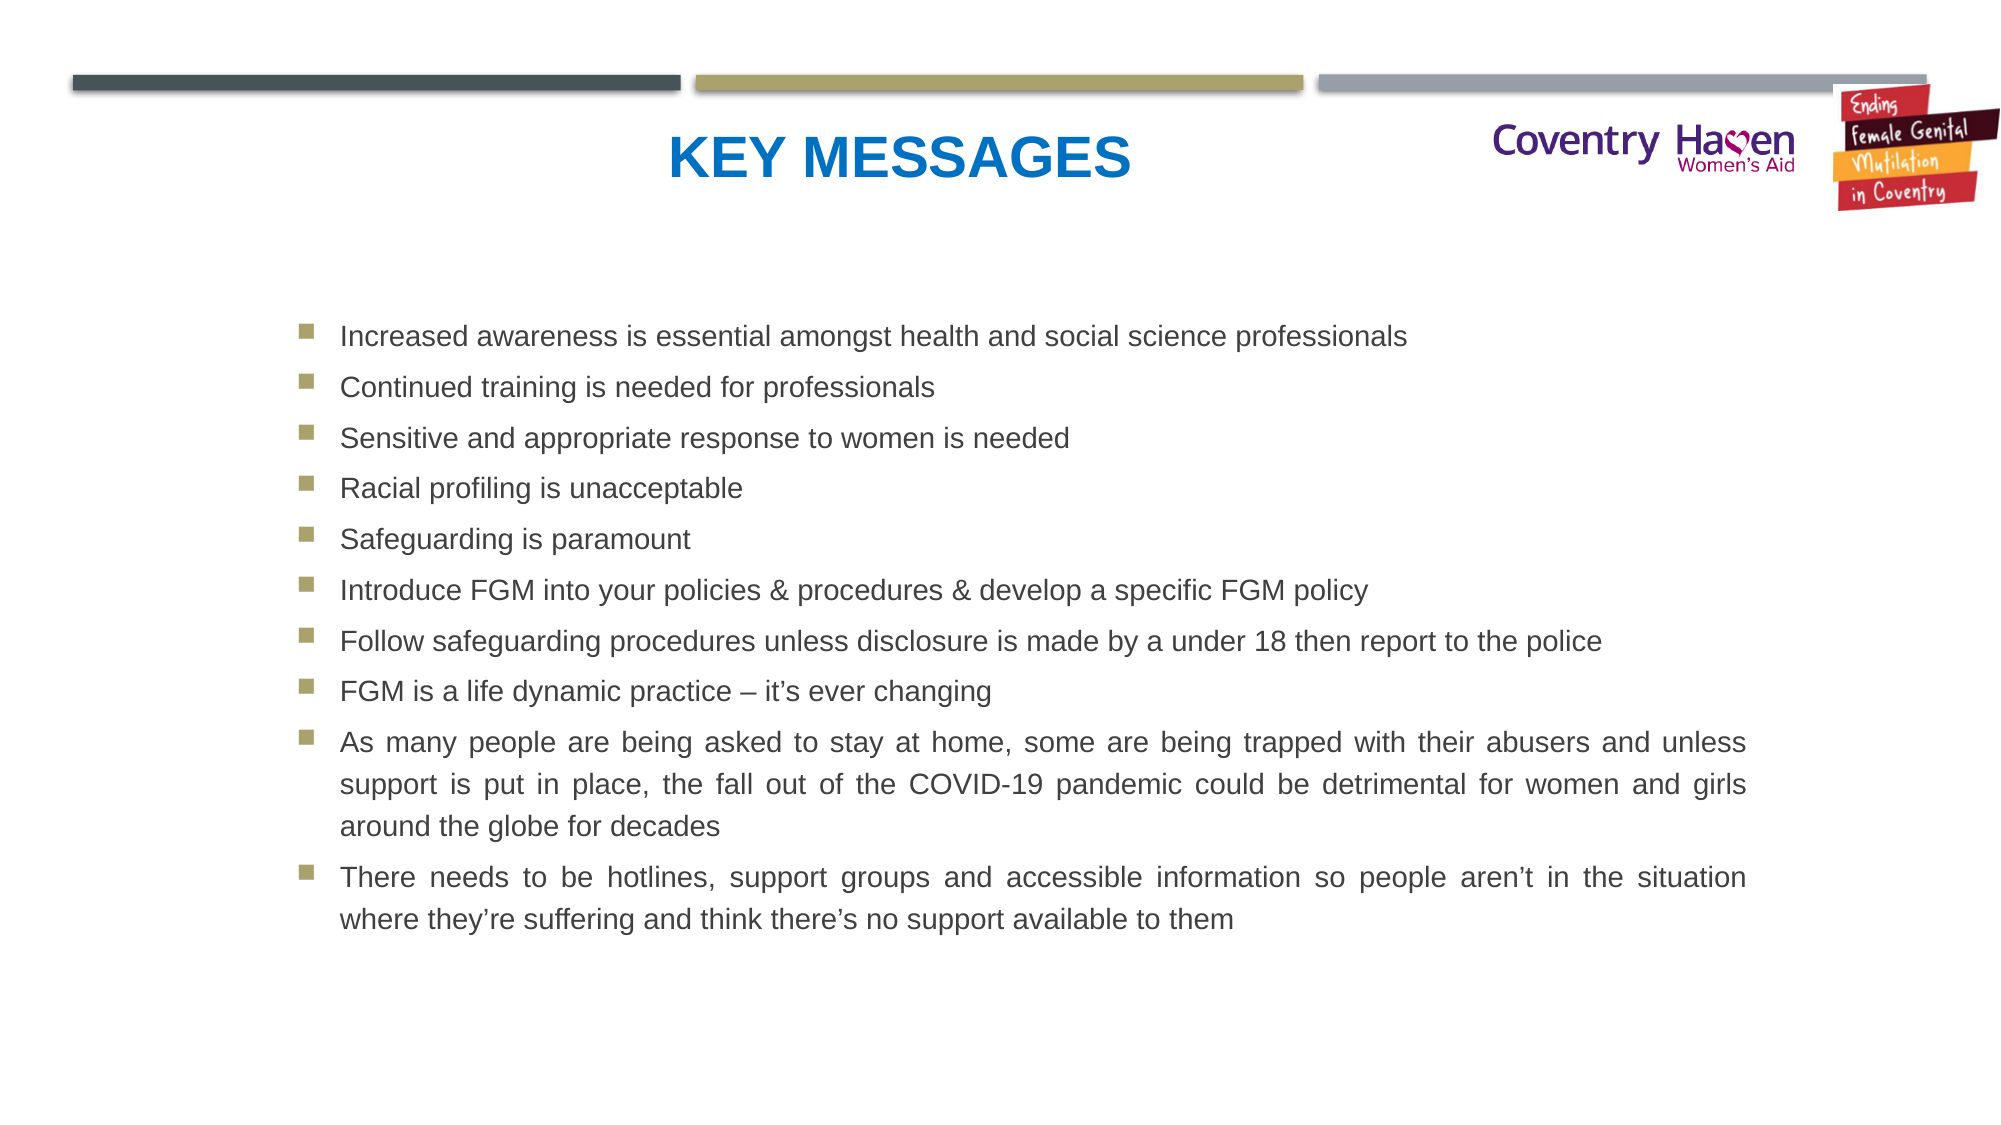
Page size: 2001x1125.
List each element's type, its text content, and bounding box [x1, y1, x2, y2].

picture [1472, 122, 1800, 173]
list Increased awareness is essential amongst health and social science professionals Continued training is needed for professionals Sensitive and appropriate response to women is needed Racial profiling is unacceptable Safeguarding is paramount Introduce FGM into your policies & procedures & develop a specific FGM policy Follow safeguarding procedures unless disclosure is made by a under 18 then report to the police FGM is a life dynamic practice – it’s ever changing As many people are being asked to stay at home, some are being trapped with their abusers and unless support is put in place, the fall out of the COVID-19 pandemic could be detrimental for women and girls around the globe for decades There needs to be hotlines, support groups and accessible information so people aren’t in the situation where they’re suffering and think there’s no support available to them [281, 236, 1764, 1036]
title Key messages [281, 58, 1520, 199]
picture [1833, 84, 2000, 212]
